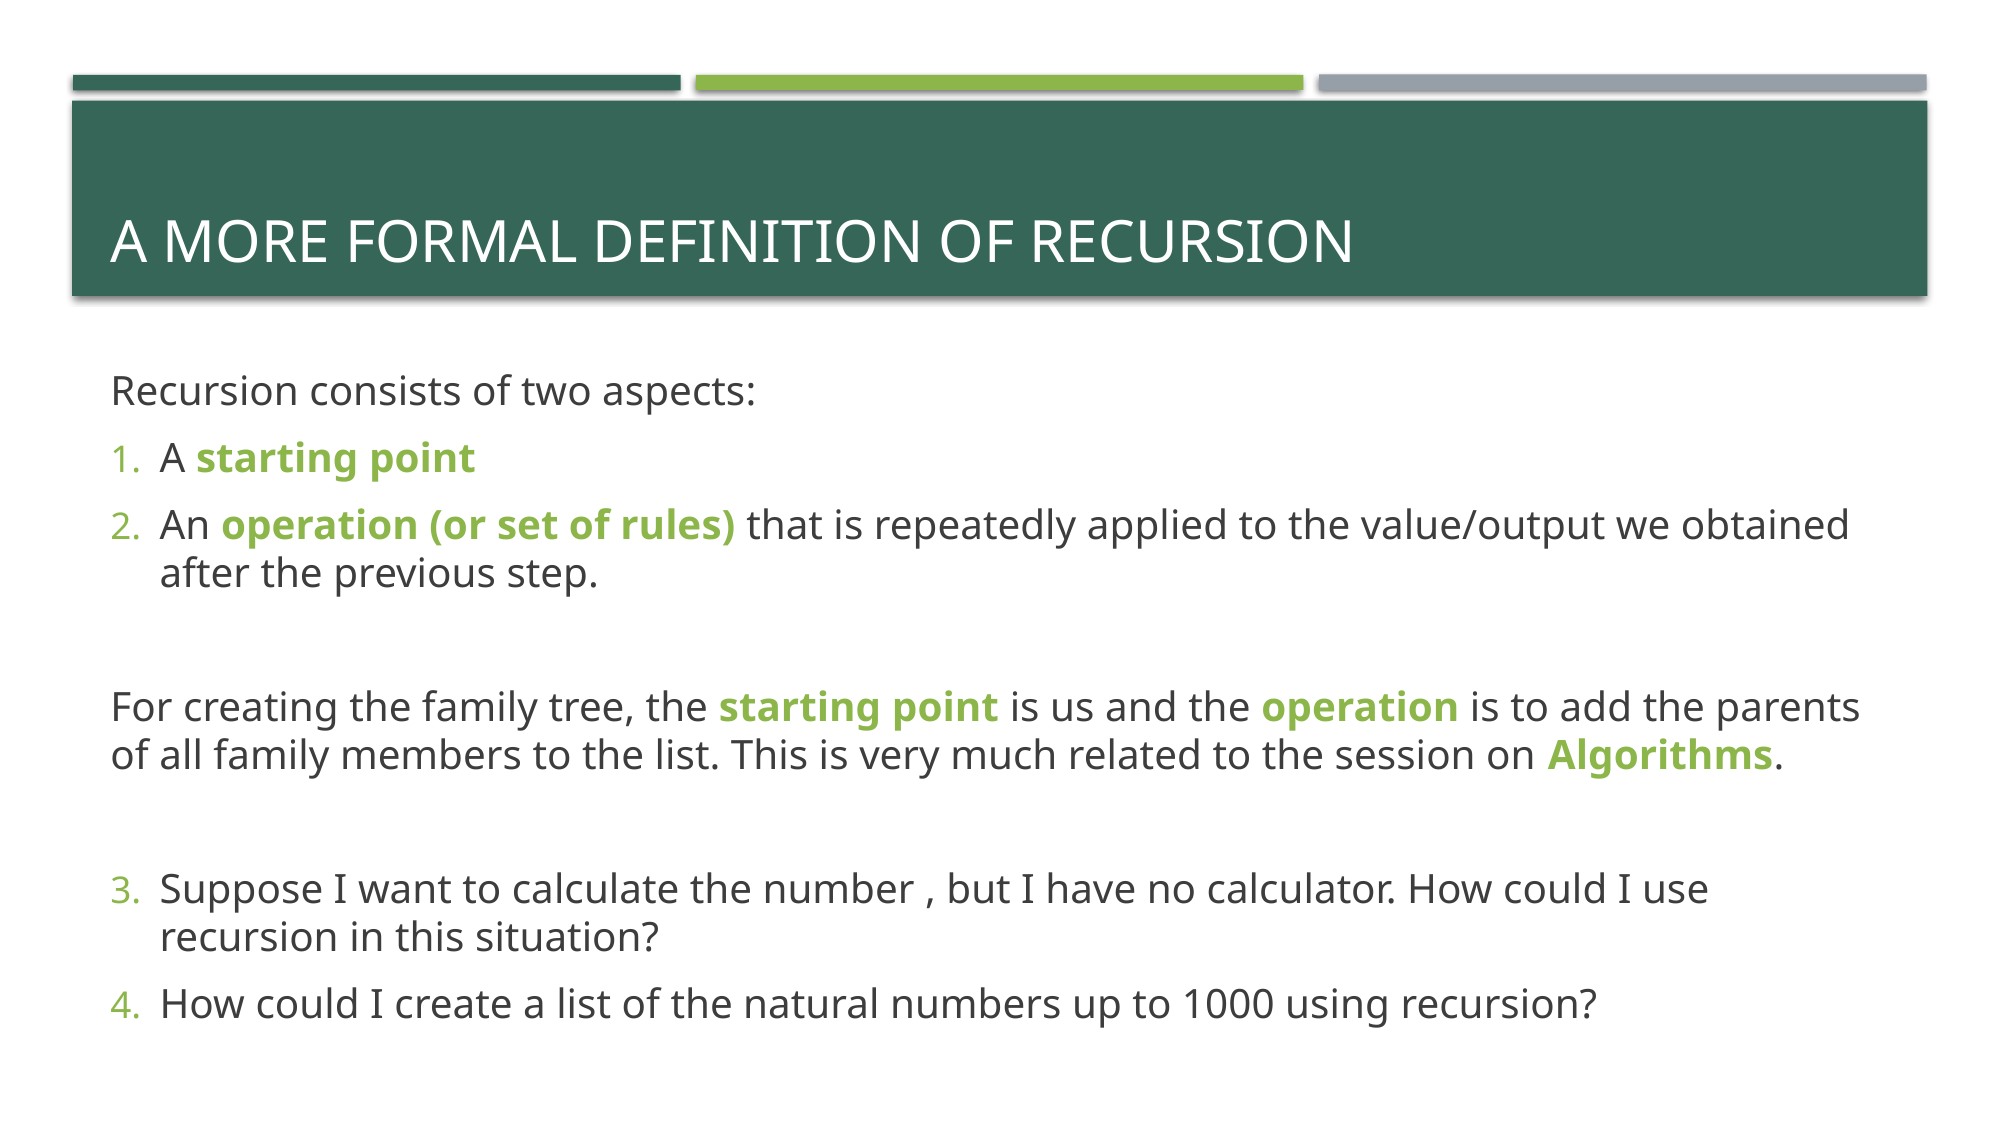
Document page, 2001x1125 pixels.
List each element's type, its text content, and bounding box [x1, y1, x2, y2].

title A more Formal definition of Recursion [95, 115, 1905, 282]
